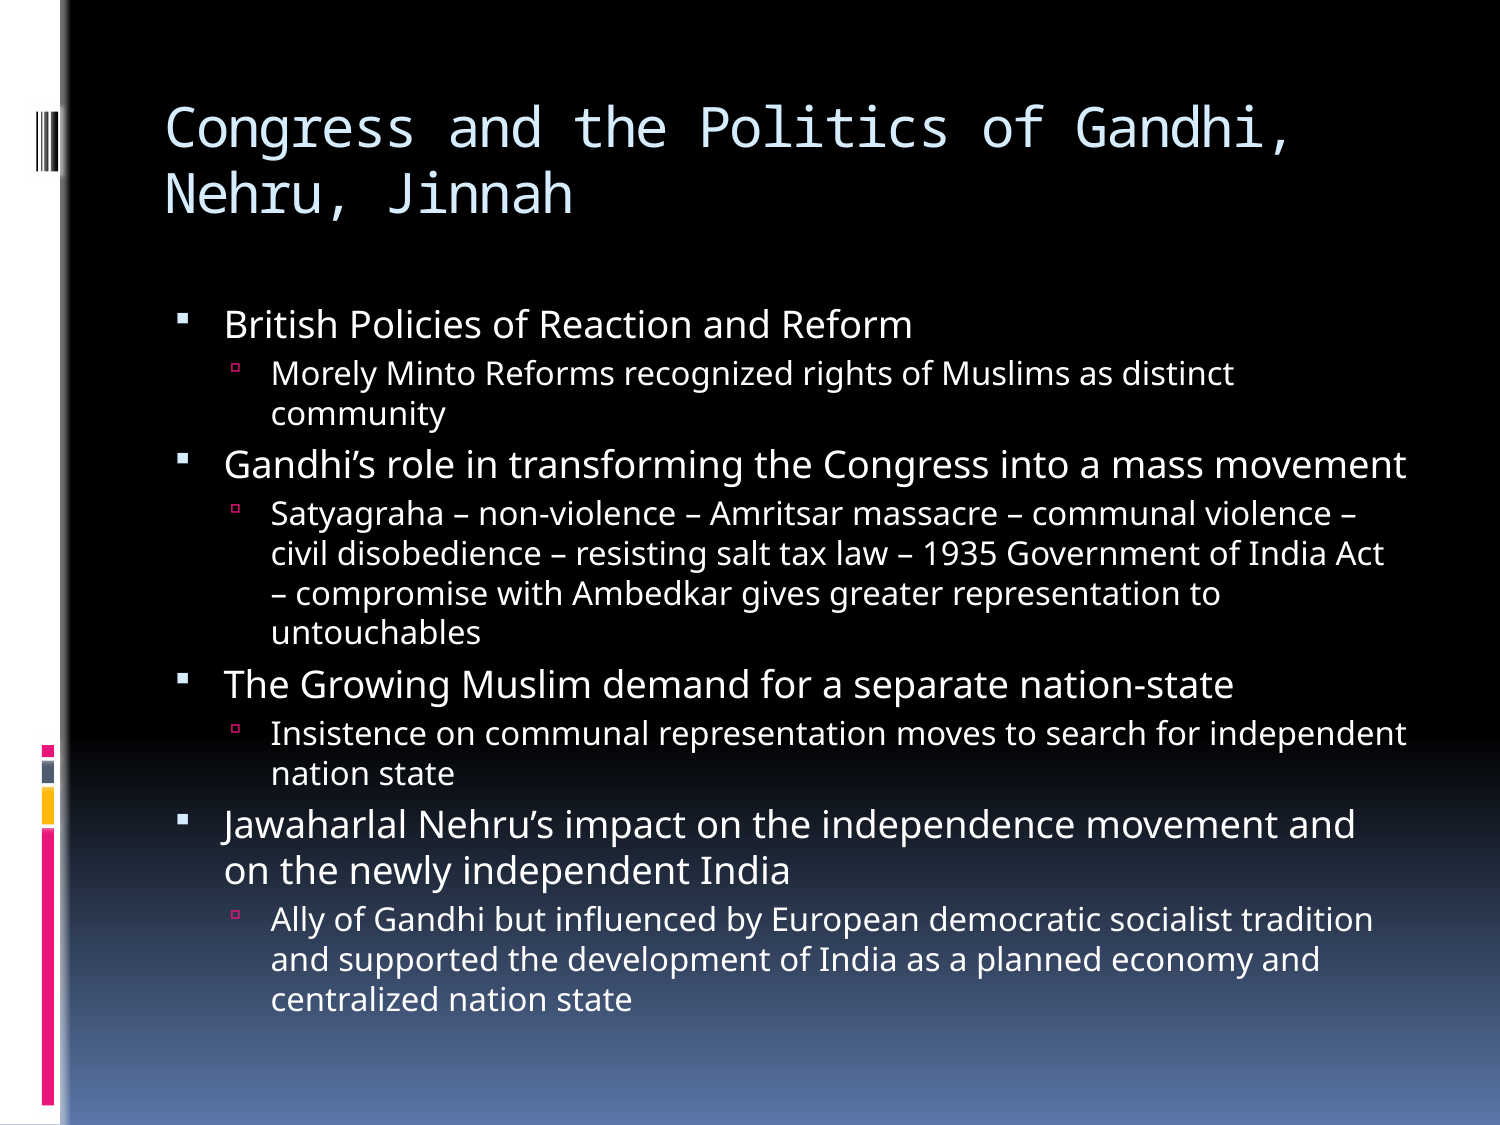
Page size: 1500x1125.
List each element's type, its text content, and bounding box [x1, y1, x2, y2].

title Congress and the Politics of Gandhi, Nehru, Jinnah [150, 83, 1425, 234]
list British Policies of Reaction and Reform Morely Minto Reforms recognized rights of Muslims as distinct community Gandhi’s role in transforming the Congress into a mass movement Satyagraha – non-violence – Amritsar massacre – communal violence – civil disobedience – resisting salt tax law – 1935 Government of India Act – compromise with Ambedkar gives greater representation to untouchables The Growing Muslim demand for a separate nation-state Insistence on communal representation moves to search for independent nation state Jawaharlal Nehru’s impact on the independence movement and on the newly independent India Ally of Gandhi but influenced by European democratic socialist tradition and supported the development of India as a planned economy and centralized nation state [150, 292, 1425, 1043]
